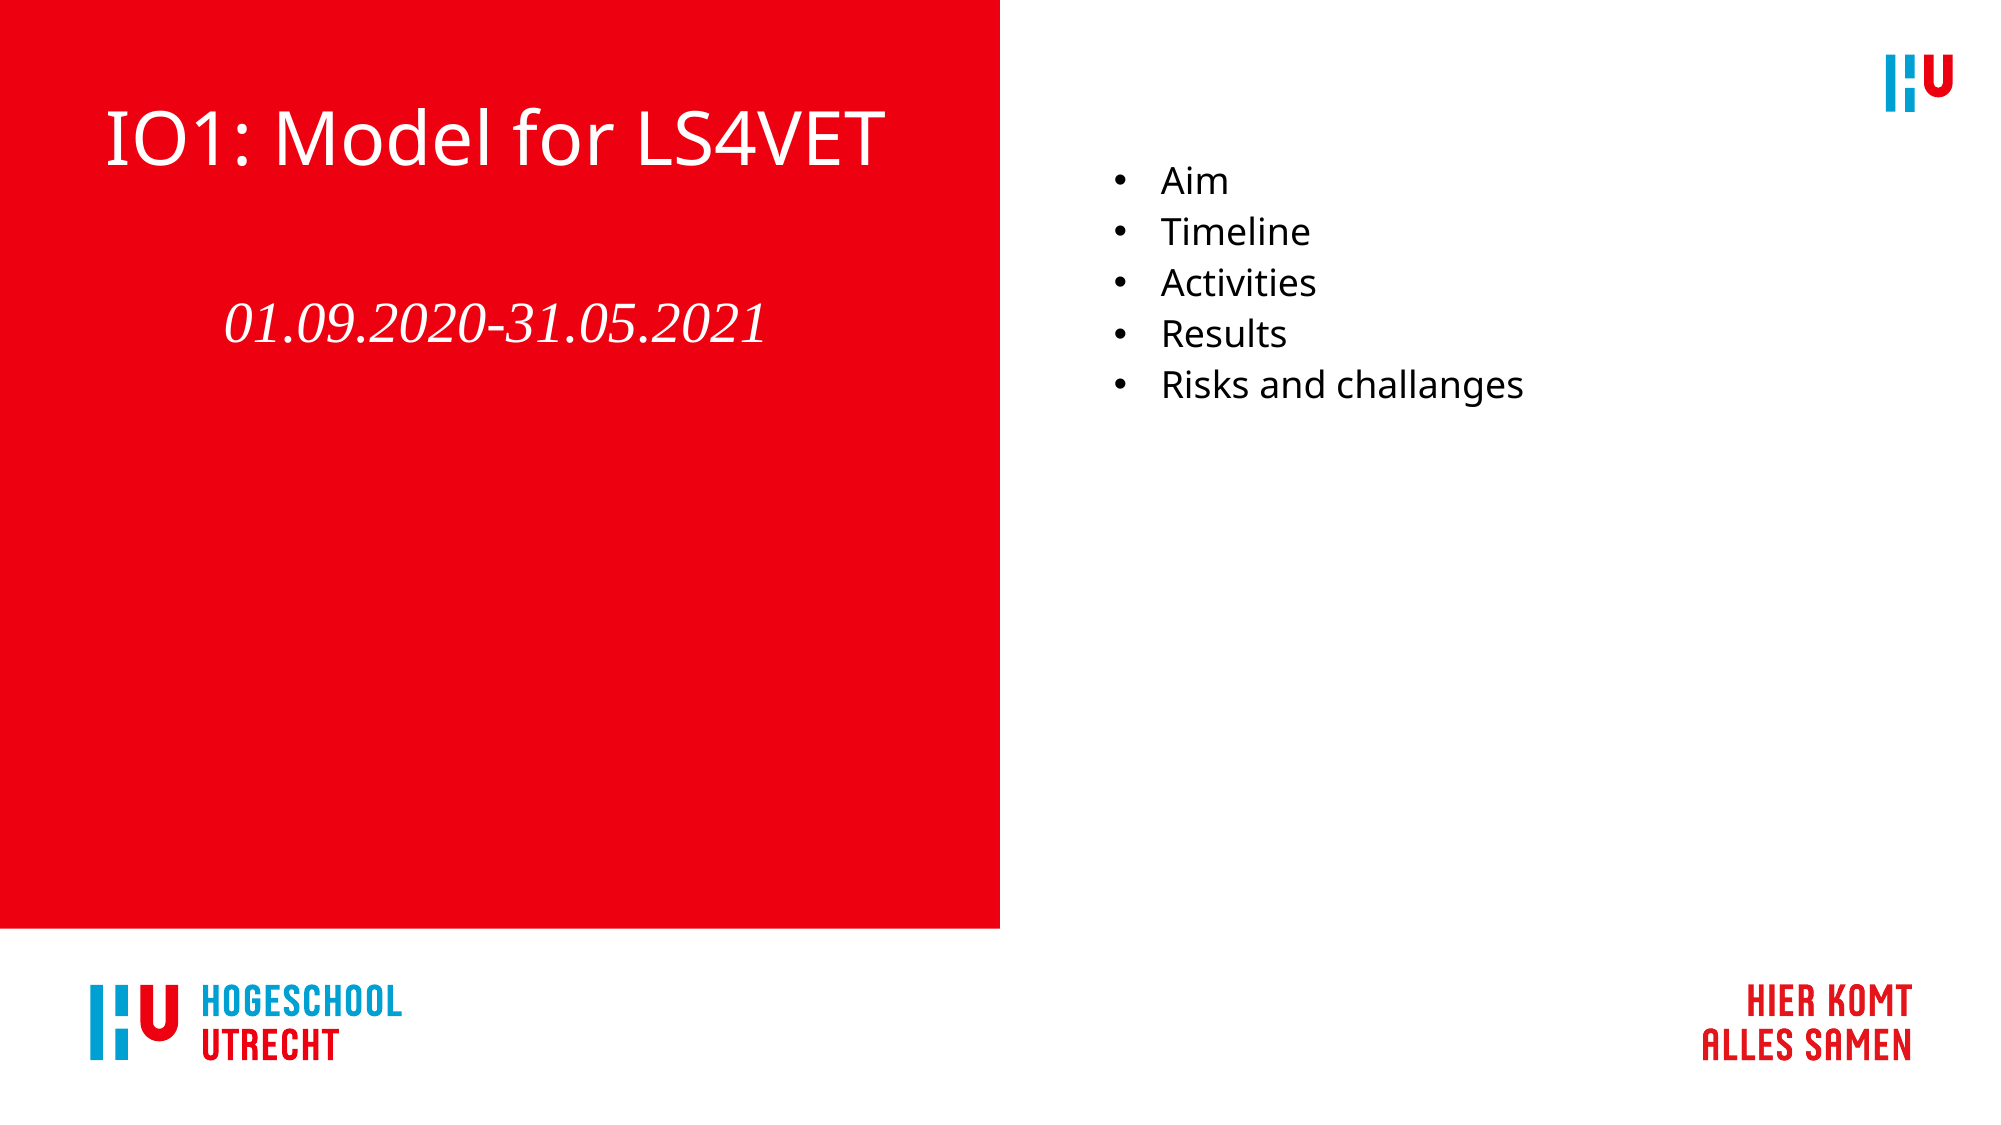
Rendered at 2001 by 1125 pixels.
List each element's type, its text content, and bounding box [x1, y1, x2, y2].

text_box Aim Timeline Activities Results Risks and challanges [1114, 146, 1783, 750]
title IO1: Model for LS4VET 01.09.2020-31.05.2021 [90, 78, 918, 664]
picture [1703, 984, 1912, 1062]
